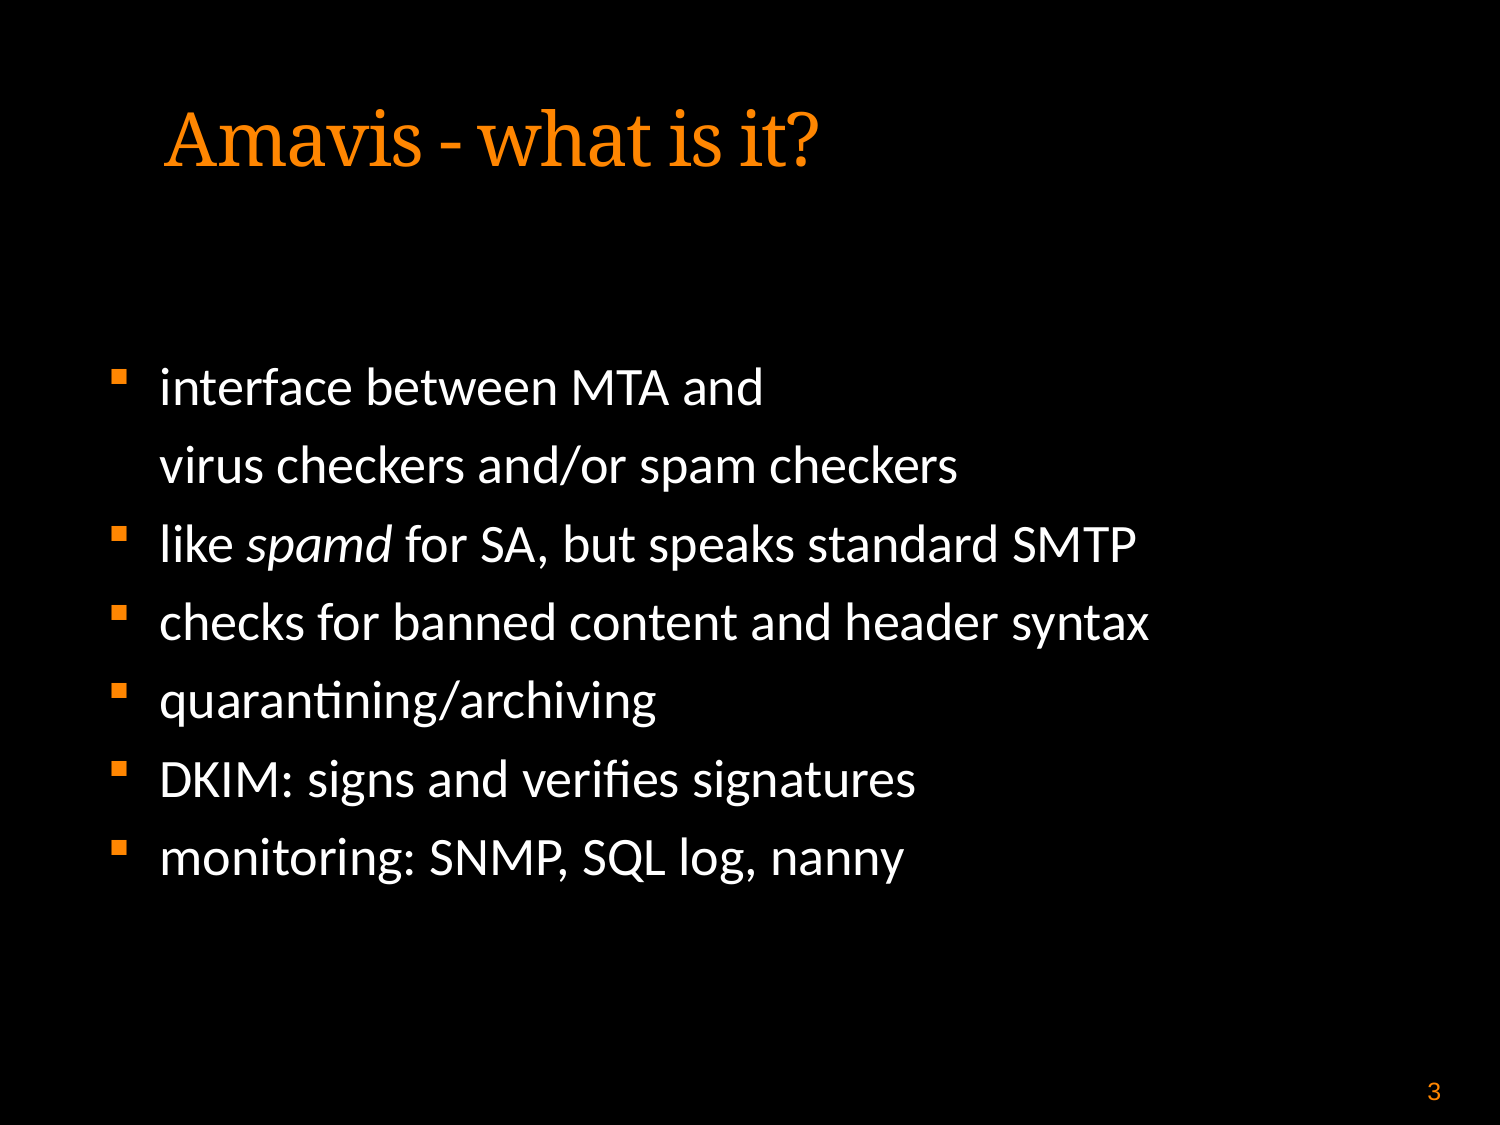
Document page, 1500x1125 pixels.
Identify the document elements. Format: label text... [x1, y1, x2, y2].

text_box interface between MTA and virus checkers and/or spam checkers like spamd for SA, but speaks standard SMTP checks for banned content and header syntax quarantining/archiving DKIM: signs and verifies signatures monitoring: SNMP, SQL log, nanny [82, 260, 1433, 898]
text_box Amavis - what is it? [150, 83, 1425, 234]
text_box 3 [1412, 1052, 1488, 1113]
